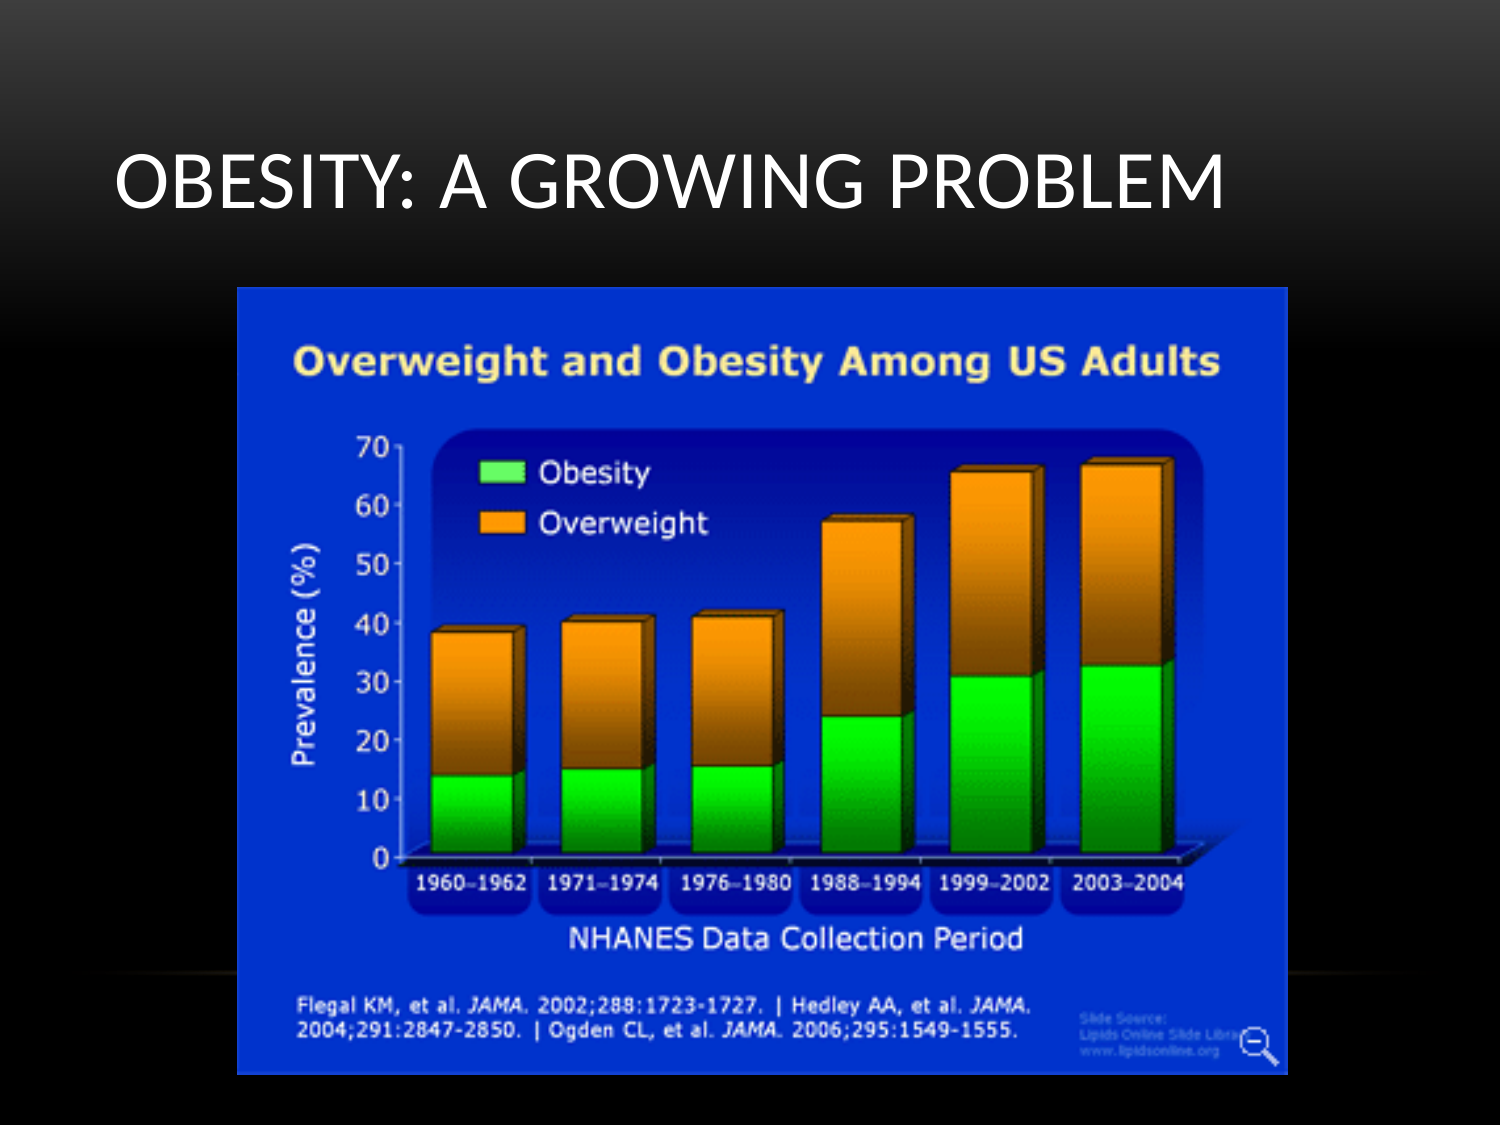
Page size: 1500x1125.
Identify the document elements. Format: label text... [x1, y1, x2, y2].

picture [0, 0, 1500, 1125]
title OBESITY: A GROWING PROBLEM [99, 45, 1400, 233]
